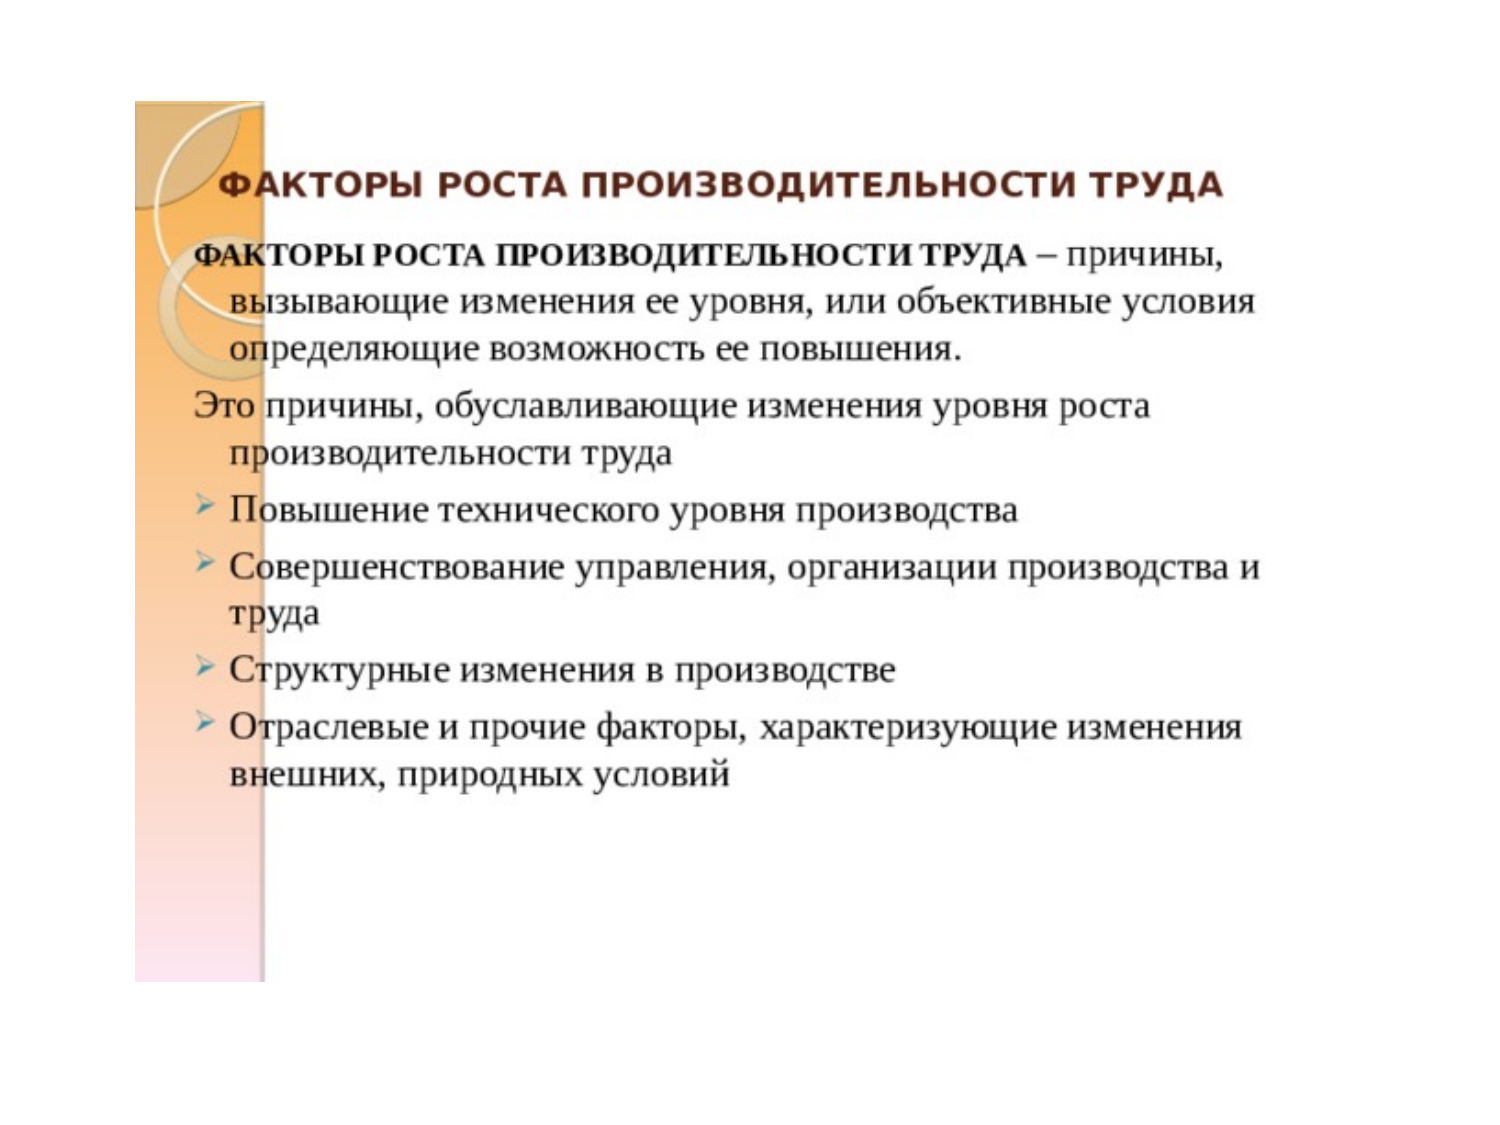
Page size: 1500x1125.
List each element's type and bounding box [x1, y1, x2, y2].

picture [135, 101, 1310, 982]
